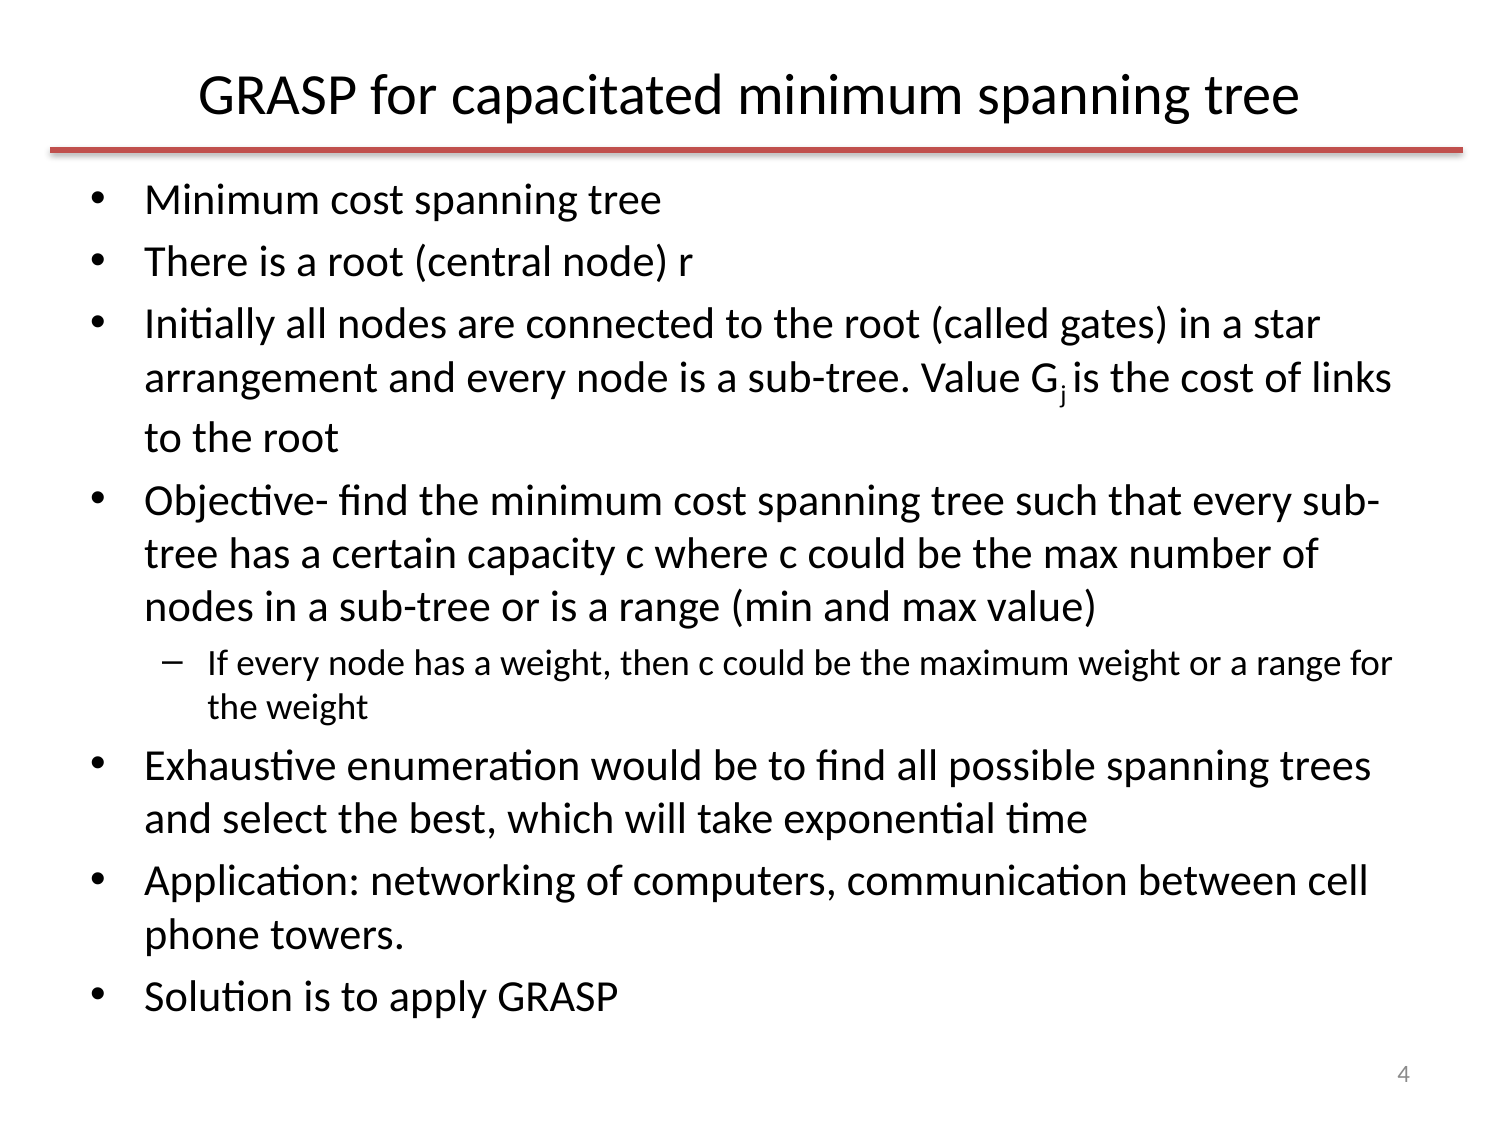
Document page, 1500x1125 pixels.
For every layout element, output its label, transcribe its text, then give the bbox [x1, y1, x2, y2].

title GRASP for capacitated minimum spanning tree [75, 45, 1425, 138]
slide_number 4 [1074, 1042, 1425, 1103]
list Minimum cost spanning tree There is a root (central node) r Initially all nodes are connected to the root (called gates) in a star arrangement and every node is a sub-tree. Value Gj is the cost of links to the root Objective- find the minimum cost spanning tree such that every sub-tree has a certain capacity c where c could be the max number of nodes in a sub-tree or is a range (min and max value) If every node has a weight, then c could be the maximum weight or a range for the weight Exhaustive enumeration would be to find all possible spanning trees and select the best, which will take exponential time Application: networking of computers, communication between cell phone towers. Solution is to apply GRASP [75, 162, 1425, 1038]
